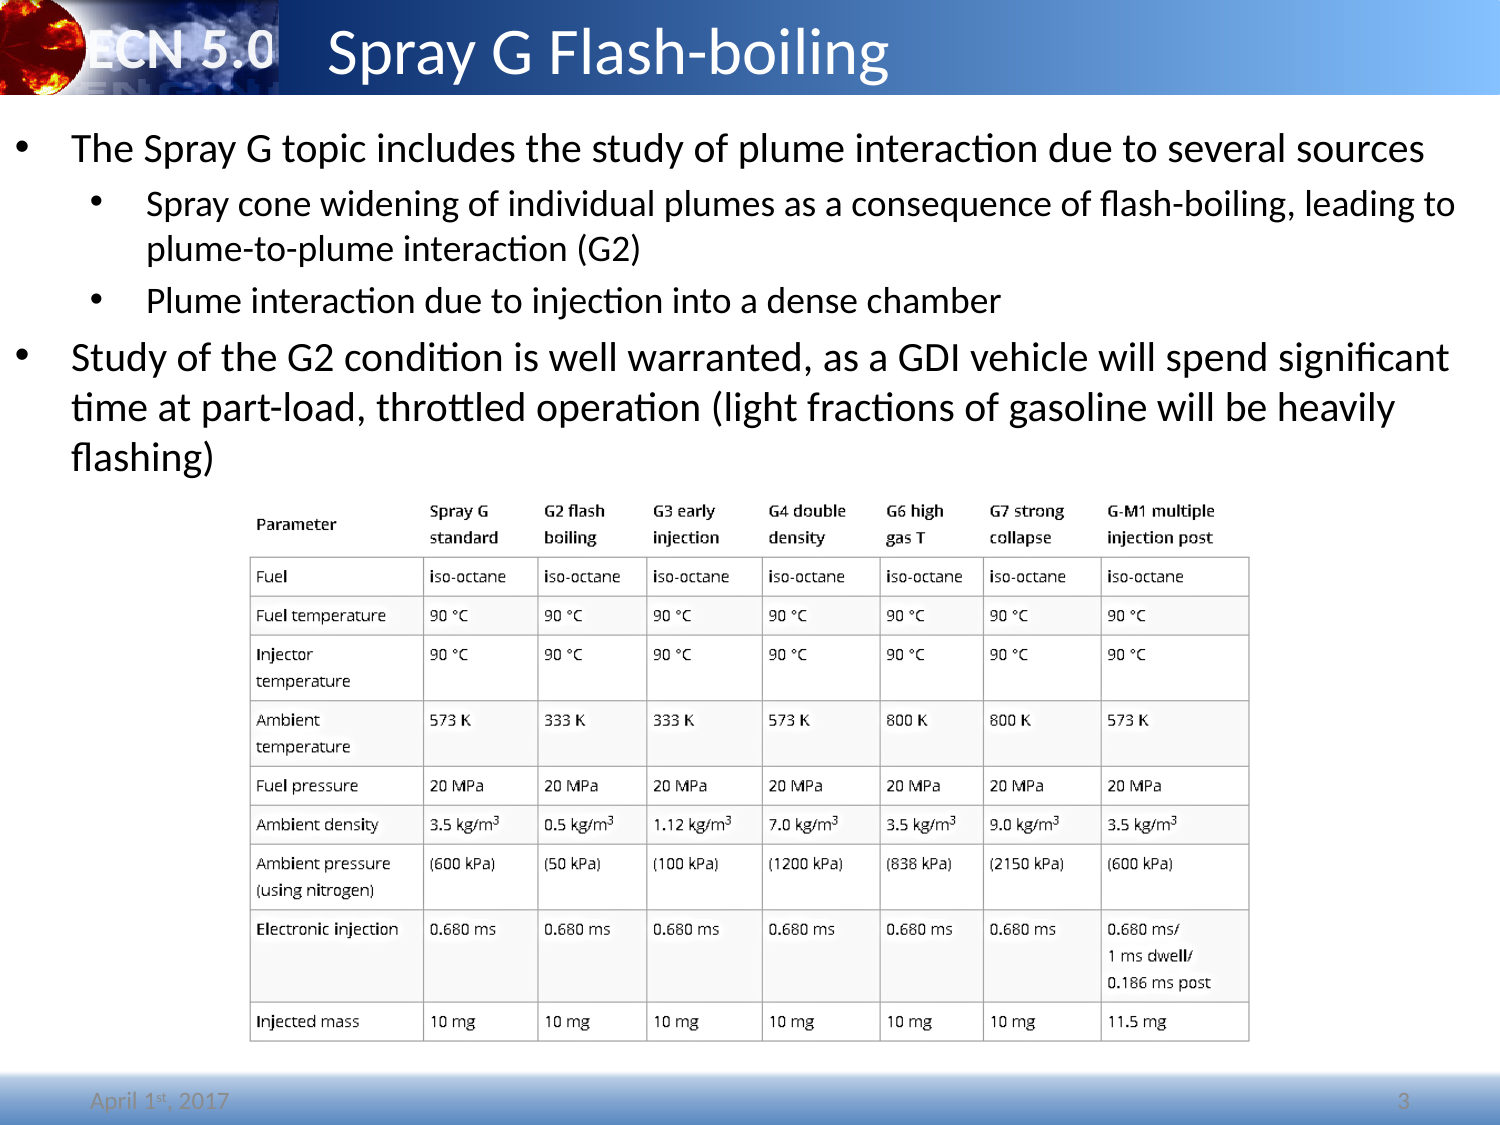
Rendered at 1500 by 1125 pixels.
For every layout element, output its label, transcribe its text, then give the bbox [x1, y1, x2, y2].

text_box The Spray G topic includes the study of plume interaction due to several sources Spray cone widening of individual plumes as a consequence of flash-boiling, leading to plume-to-plume interaction (G2) Plume interaction due to injection into a dense chamber Study of the G2 condition is well warranted, as a GDI vehicle will spend significant time at part-load, throttled operation (light fractions of gasoline will be heavily flashing) [0, 113, 1500, 839]
title Spray G Flash-boiling [312, 0, 1500, 95]
slide_number 3 [1074, 1069, 1425, 1125]
picture [0, 0, 279, 95]
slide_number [75, 1069, 425, 1125]
picture [0, 492, 1500, 1125]
